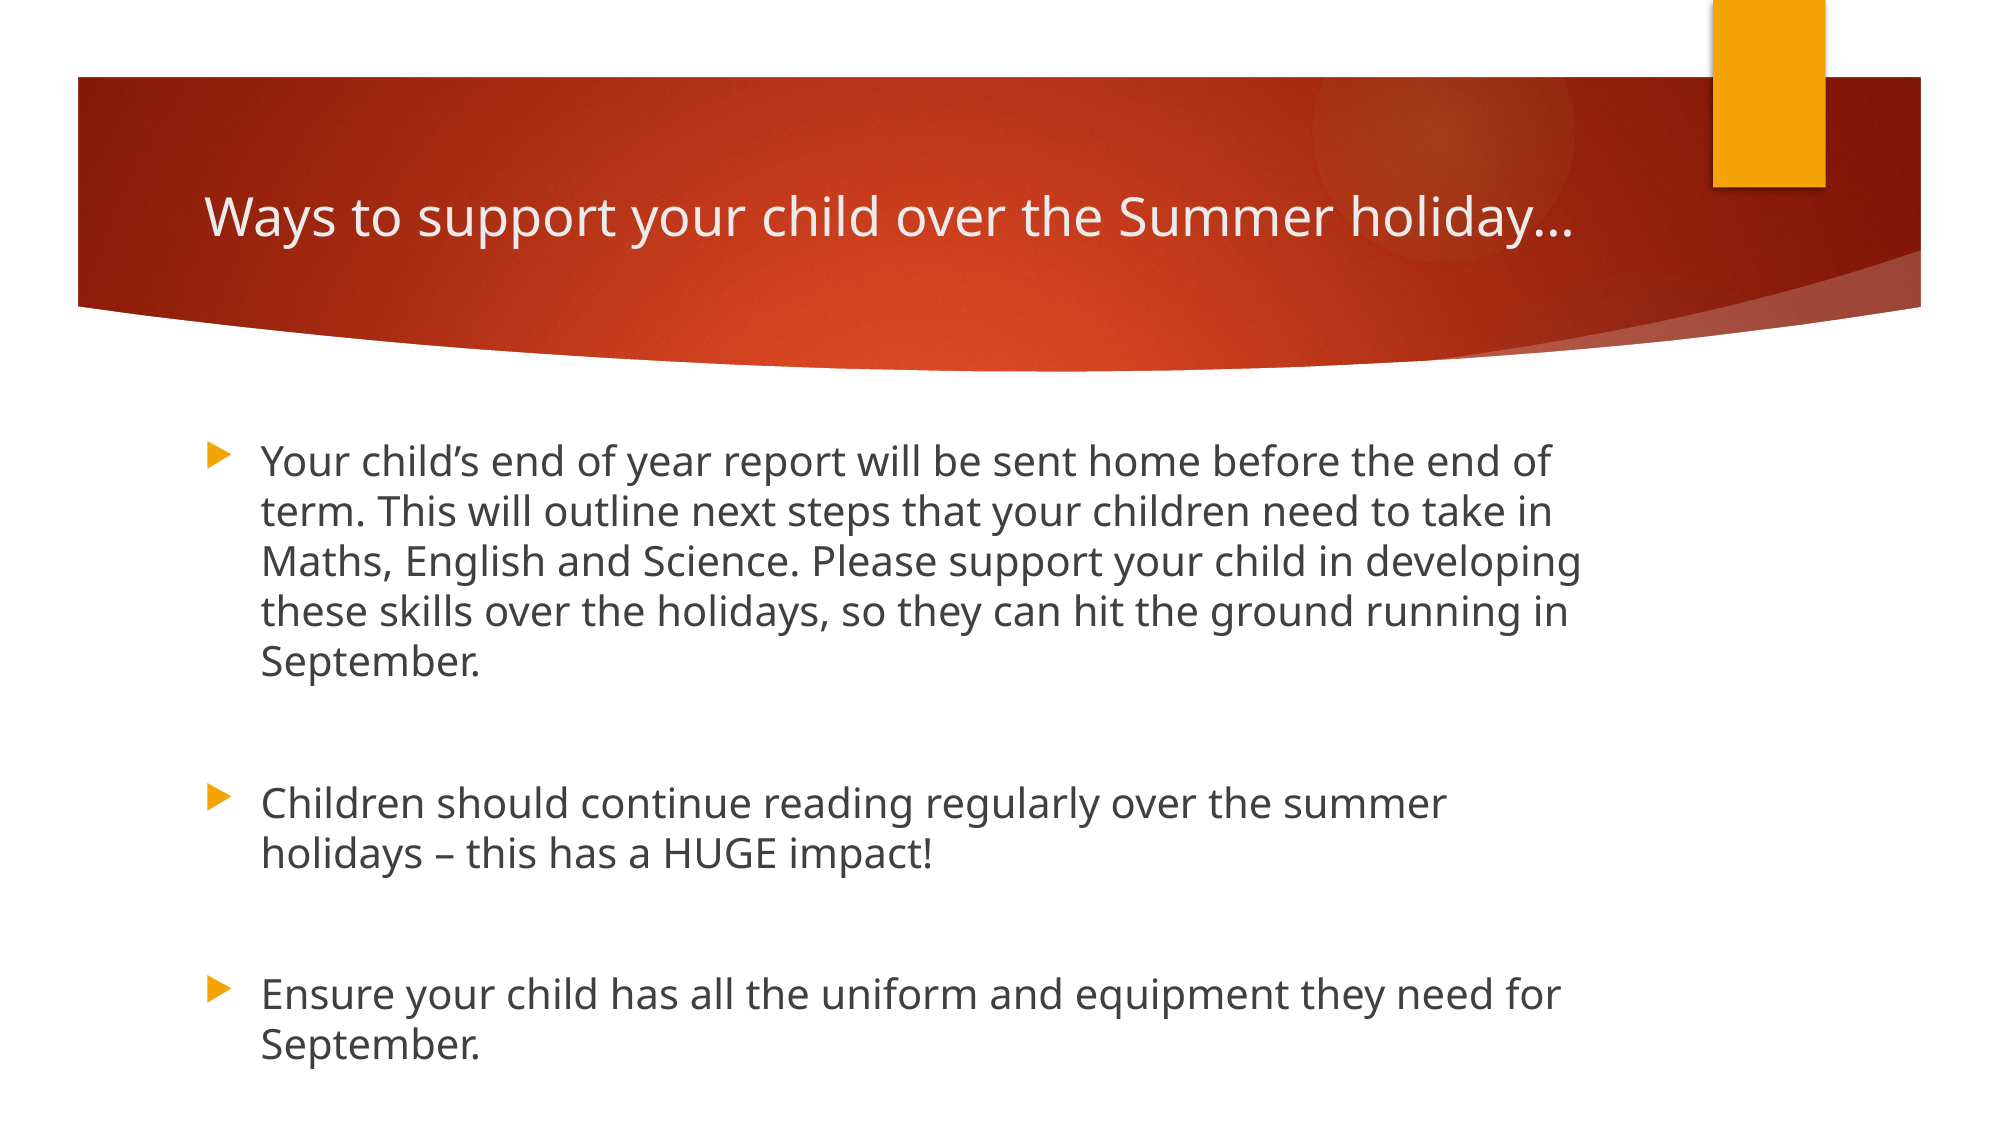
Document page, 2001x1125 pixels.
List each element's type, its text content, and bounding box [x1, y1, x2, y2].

title Ways to support your child over the Summer holiday… [189, 155, 1627, 275]
list Your child’s end of year report will be sent home before the end of term. This will outline next steps that your children need to take in Maths, English and Science. Please support your child in developing these skills over the holidays, so they can hit the ground running in September. Children should continue reading regularly over the summer holidays – this has a HUGE impact! Ensure your child has all the uniform and equipment they need for September. [189, 427, 1627, 988]
